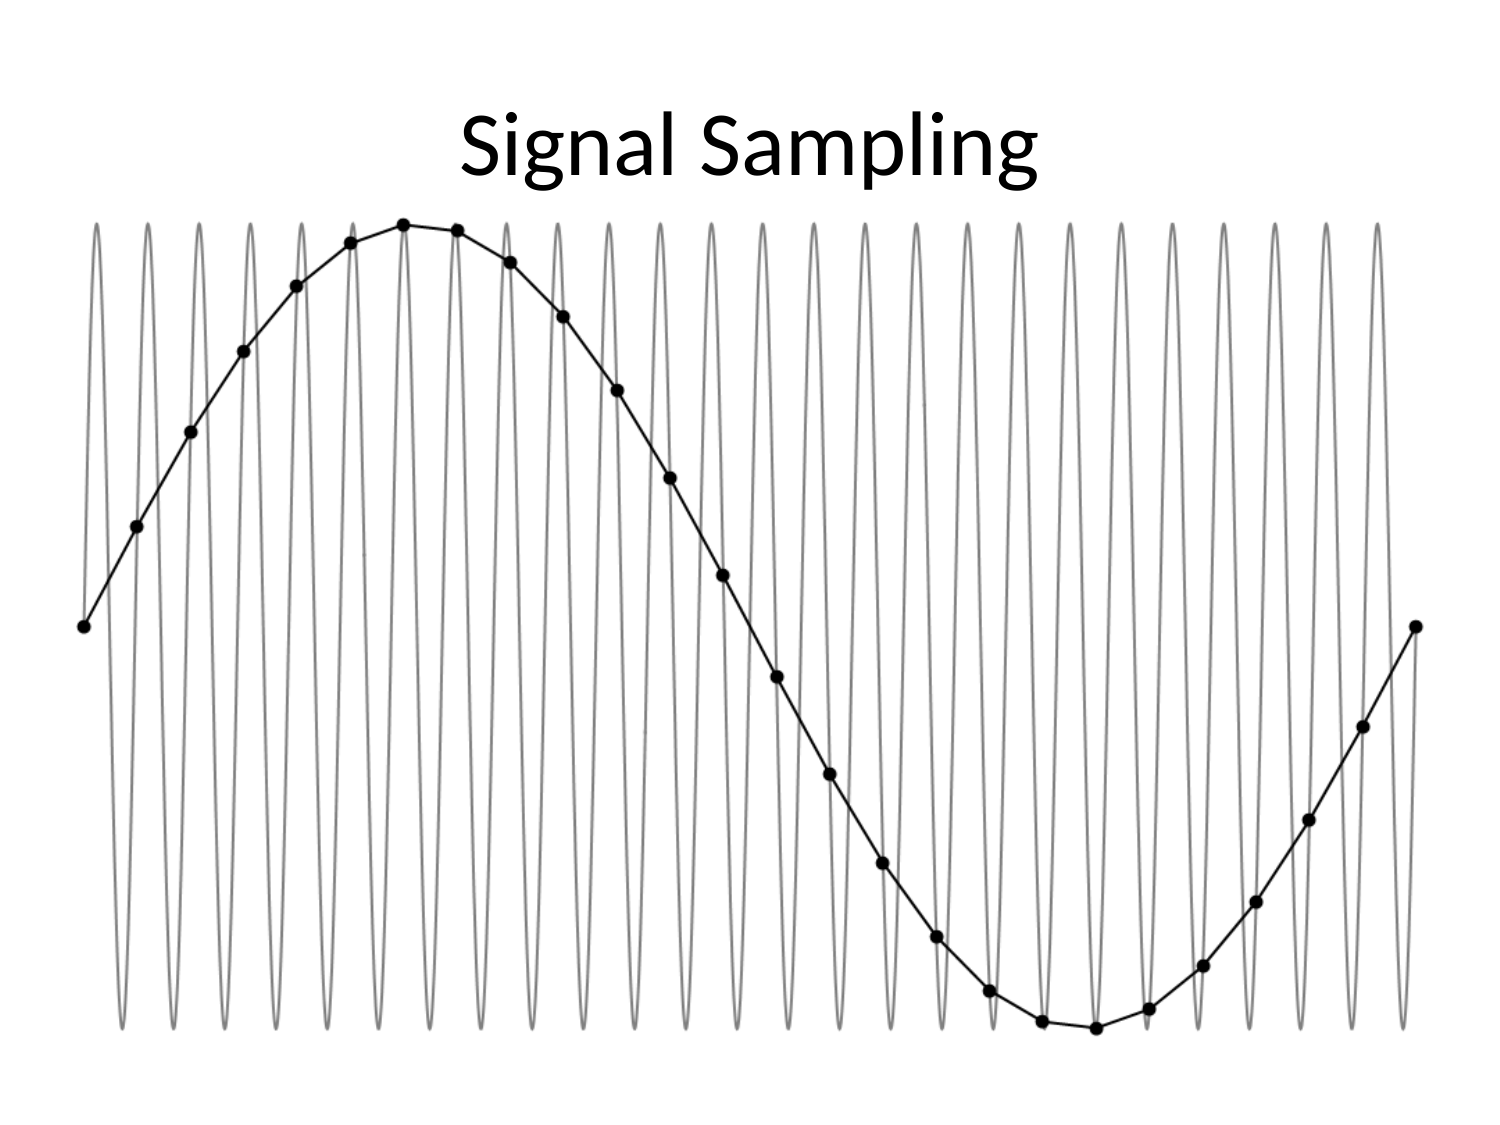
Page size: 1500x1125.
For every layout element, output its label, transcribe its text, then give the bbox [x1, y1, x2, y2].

picture [74, 216, 1426, 1040]
title Signal Sampling [75, 45, 1425, 216]
